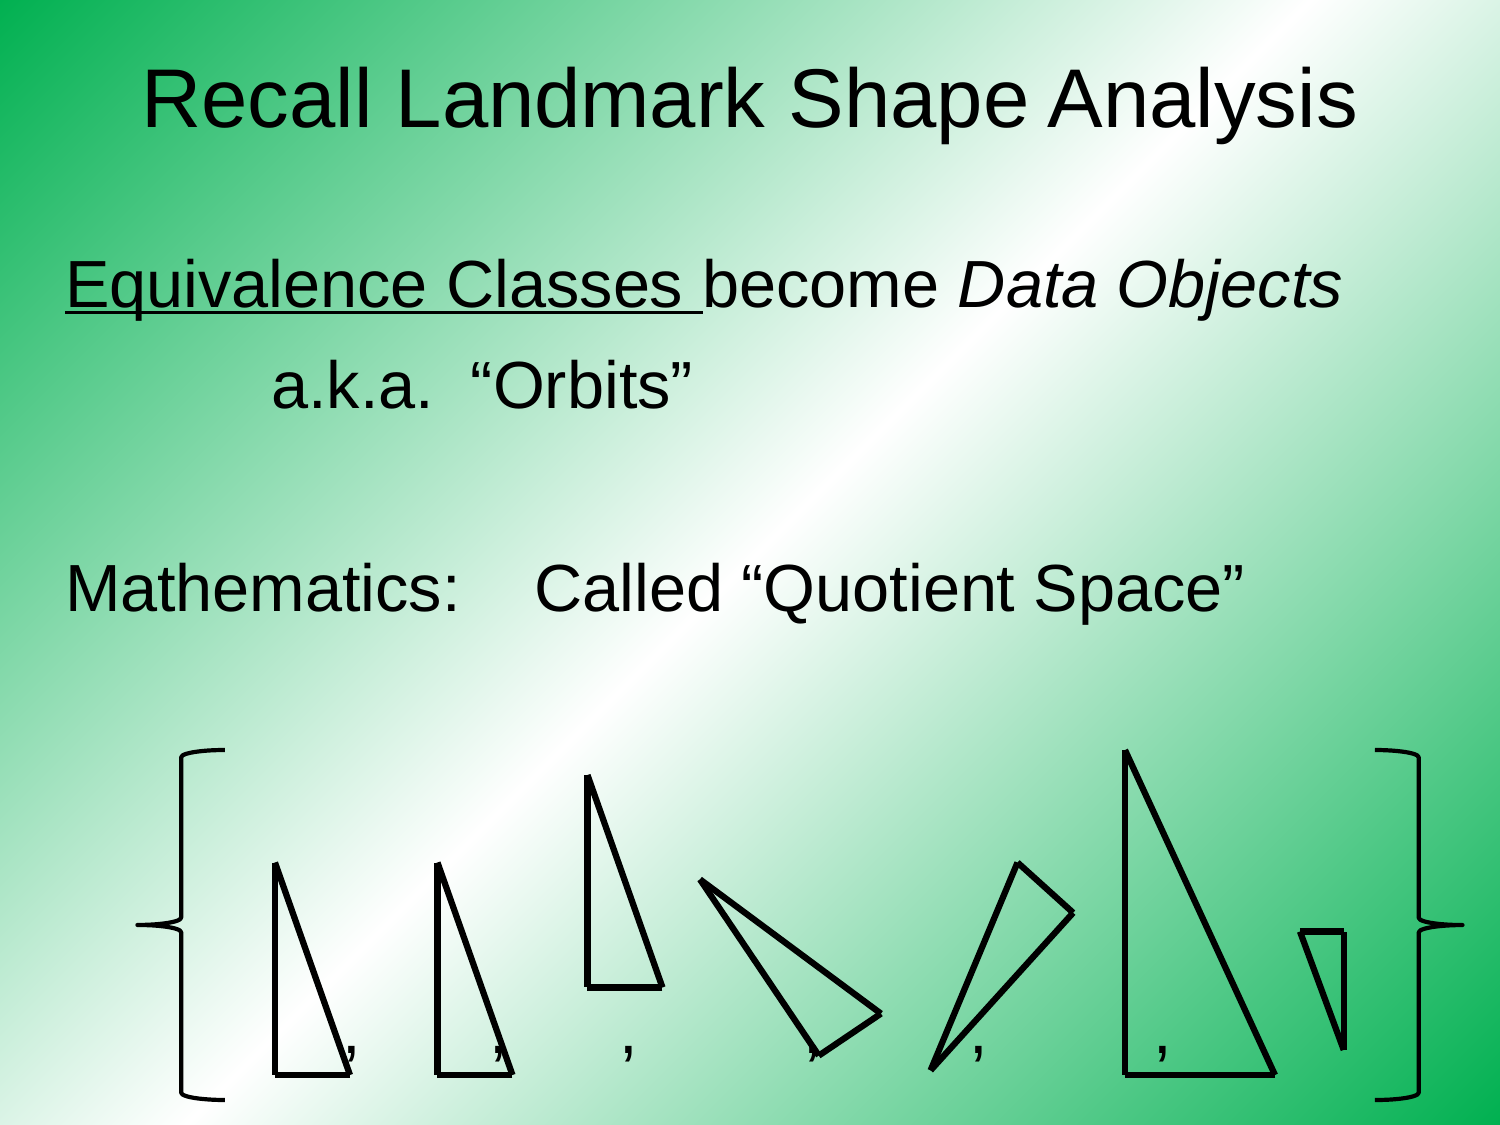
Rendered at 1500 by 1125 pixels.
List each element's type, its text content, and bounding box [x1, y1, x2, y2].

title Recall Landmark Shape Analysis [75, 0, 1425, 188]
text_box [1299, 931, 1344, 1051]
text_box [936, 859, 1012, 1073]
text_box [137, 750, 225, 1101]
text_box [587, 774, 663, 988]
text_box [274, 862, 351, 1076]
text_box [752, 839, 829, 1053]
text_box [1124, 749, 1276, 1076]
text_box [437, 862, 513, 1076]
text_box [1374, 750, 1463, 1101]
list Equivalence Classes become Data Objects a.k.a. “Orbits” Mathematics: Called “Quotient Space” , , , , , , [50, 224, 1432, 1075]
